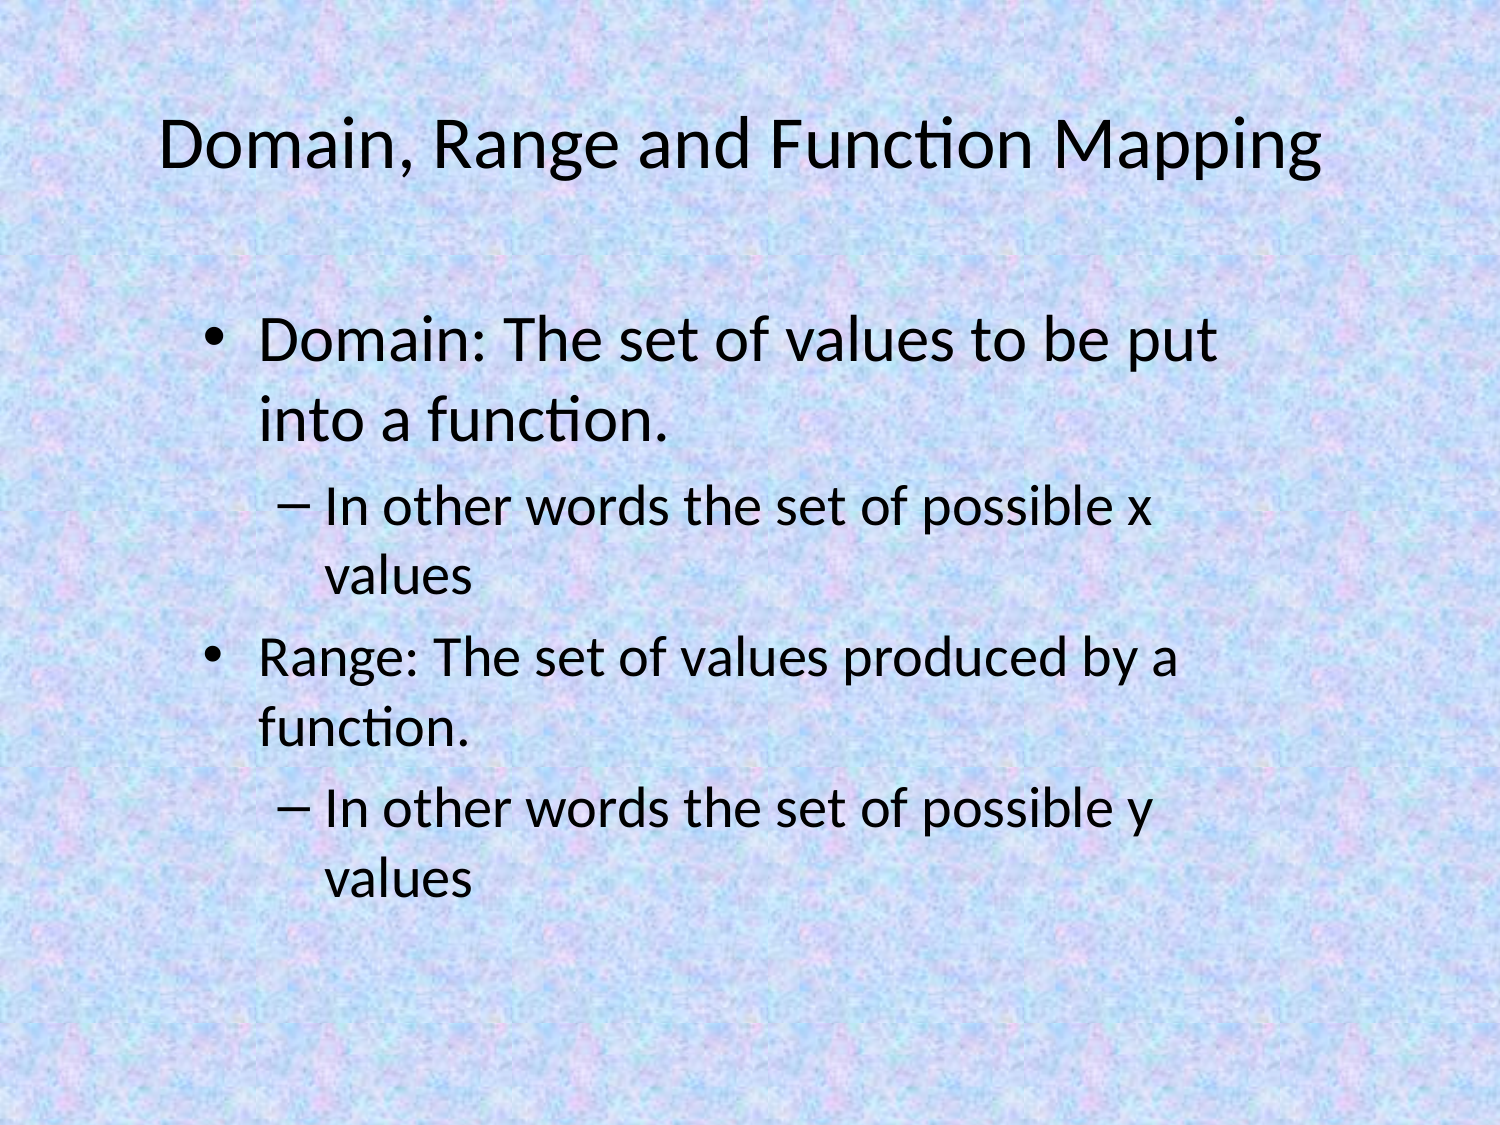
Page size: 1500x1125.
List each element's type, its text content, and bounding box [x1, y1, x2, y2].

picture [0, 0, 1500, 1125]
list Domain: The set of values to be put into a function. In other words the set of possible x values Range: The set of values produced by a function. In other words the set of possible y values [187, 287, 1238, 1063]
title Domain, Range and Function Mapping [75, 45, 1425, 233]
